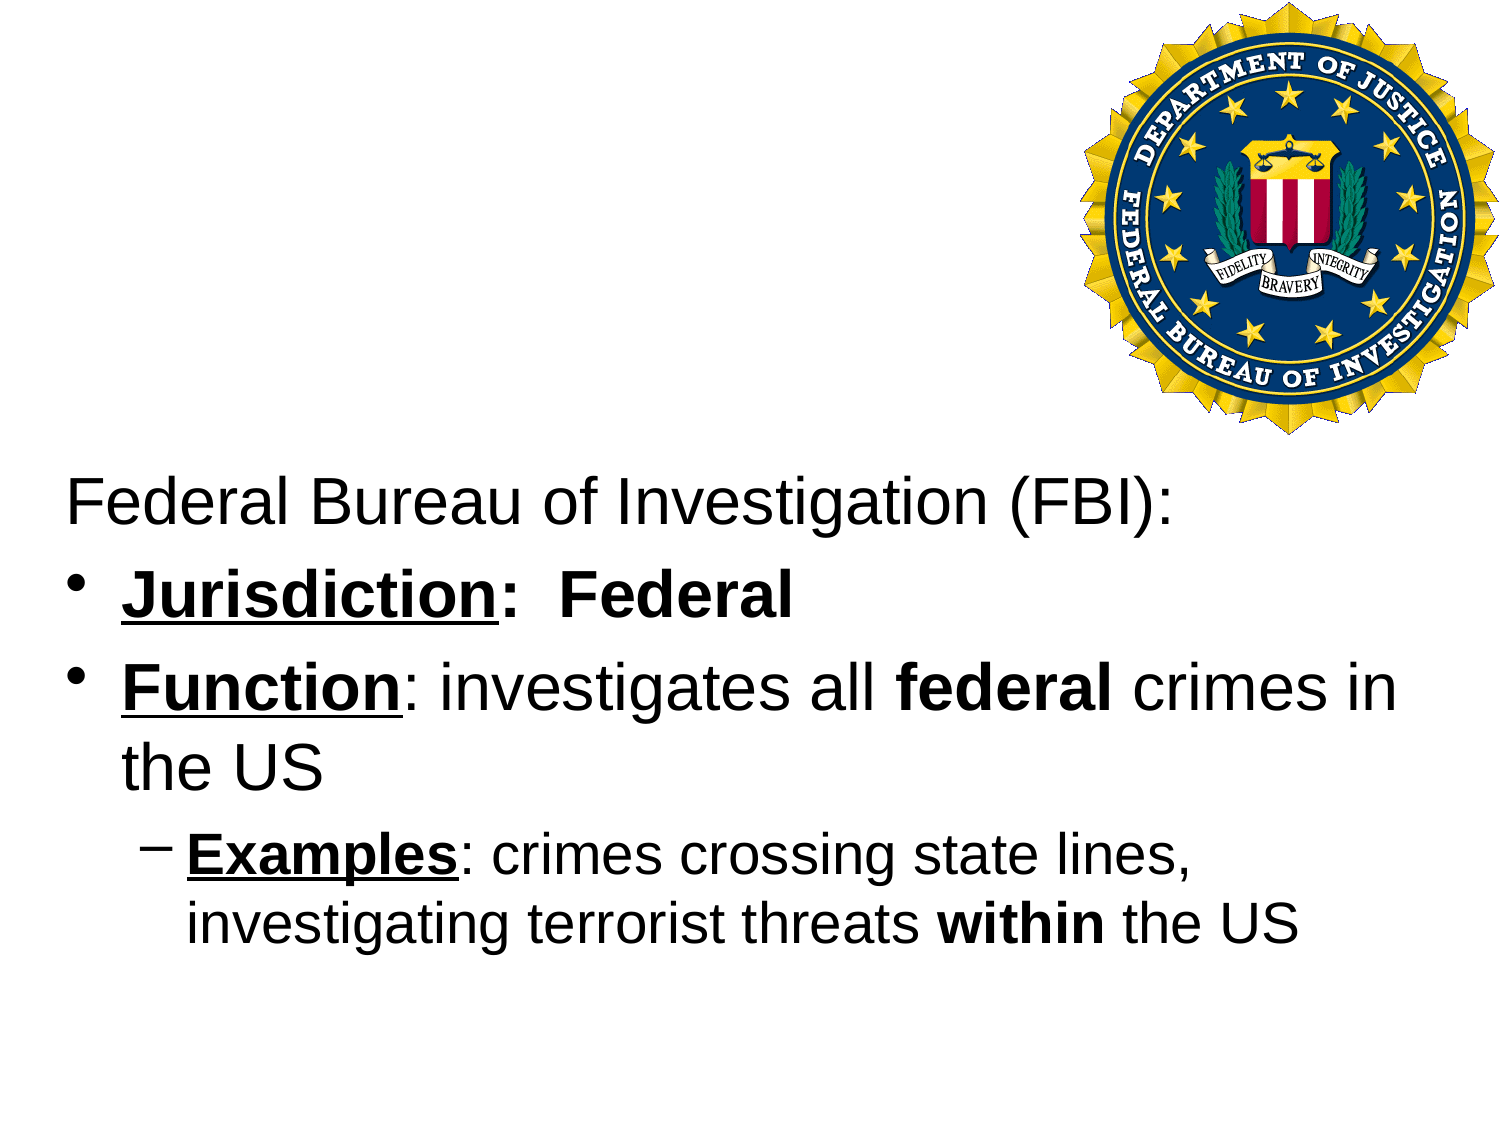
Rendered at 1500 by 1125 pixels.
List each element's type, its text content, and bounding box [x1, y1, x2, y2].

list Federal Bureau of Investigation (FBI): Jurisdiction: Federal Function: investigates all federal crimes in the US Examples: crimes crossing state lines, investigating terrorist threats within the US [49, 449, 1470, 1007]
picture [1076, 0, 1500, 438]
